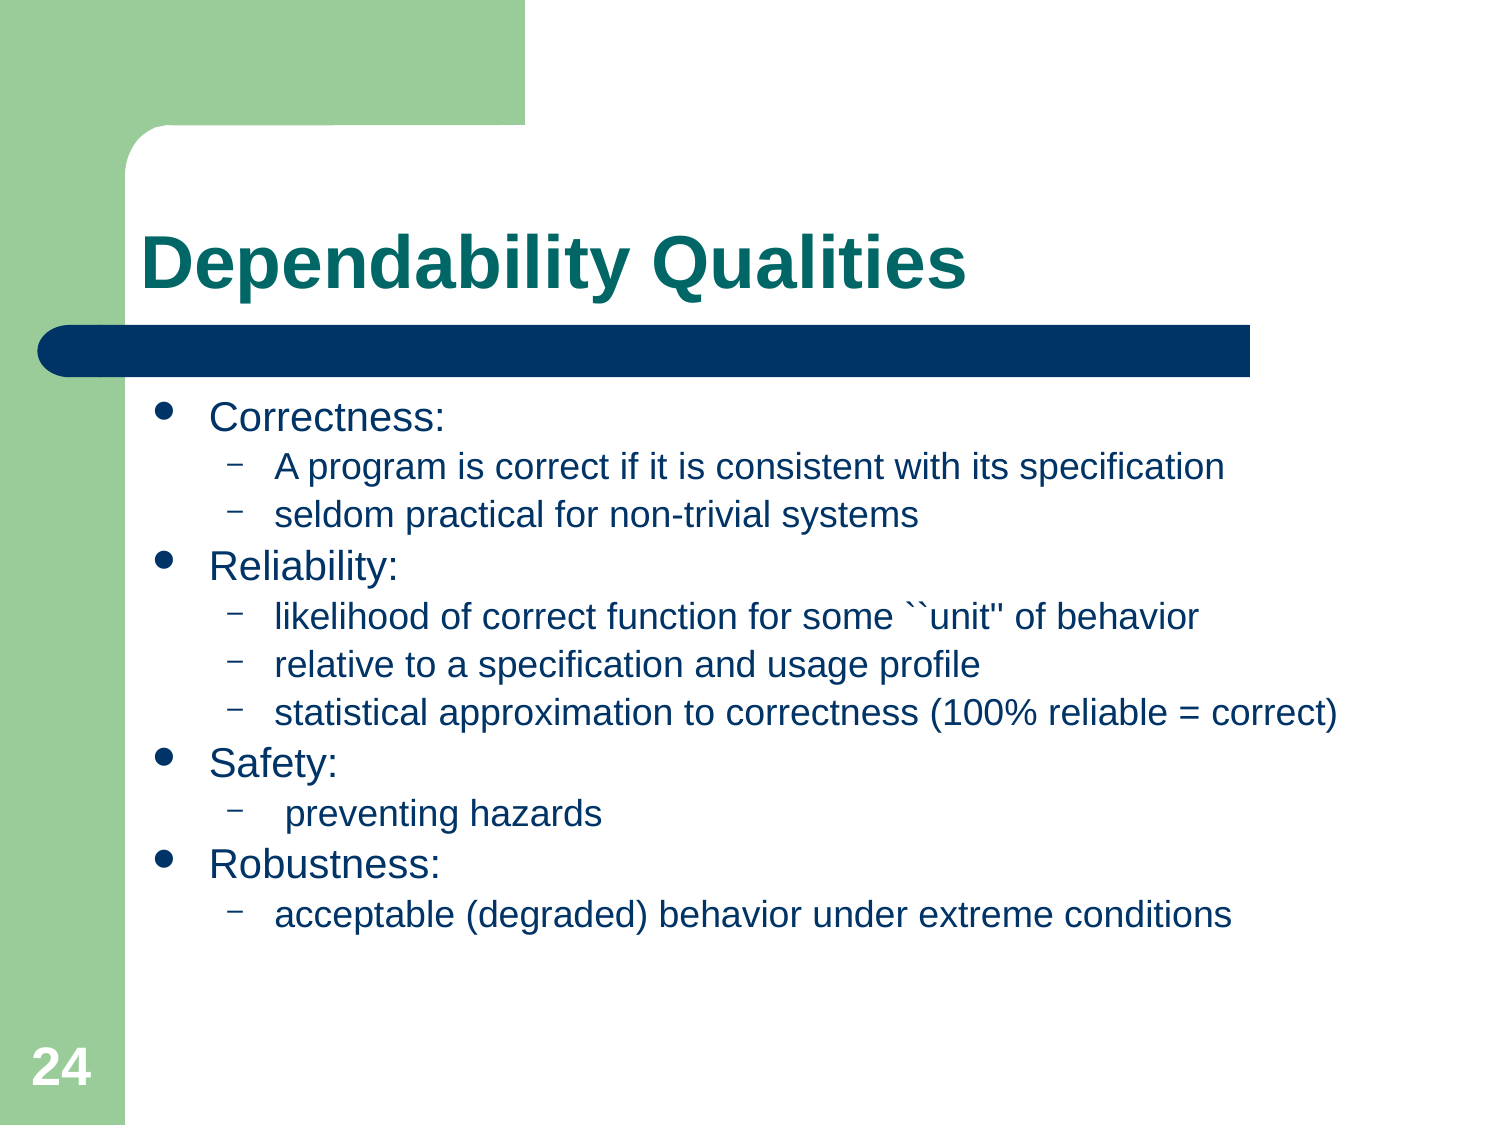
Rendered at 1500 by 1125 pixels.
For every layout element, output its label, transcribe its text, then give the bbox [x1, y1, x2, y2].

slide_number 24 [13, 1023, 111, 1105]
list Correctness: A program is correct if it is consistent with its specification seldom practical for non-trivial systems Reliability: likelihood of correct function for some ``unit'' of behavior relative to a specification and usage profile statistical approximation to correctness (100% reliable = correct) Safety: preventing hazards Robustness: acceptable (degraded) behavior under extreme conditions [137, 387, 1400, 999]
title Dependability Qualities [124, 124, 1426, 313]
